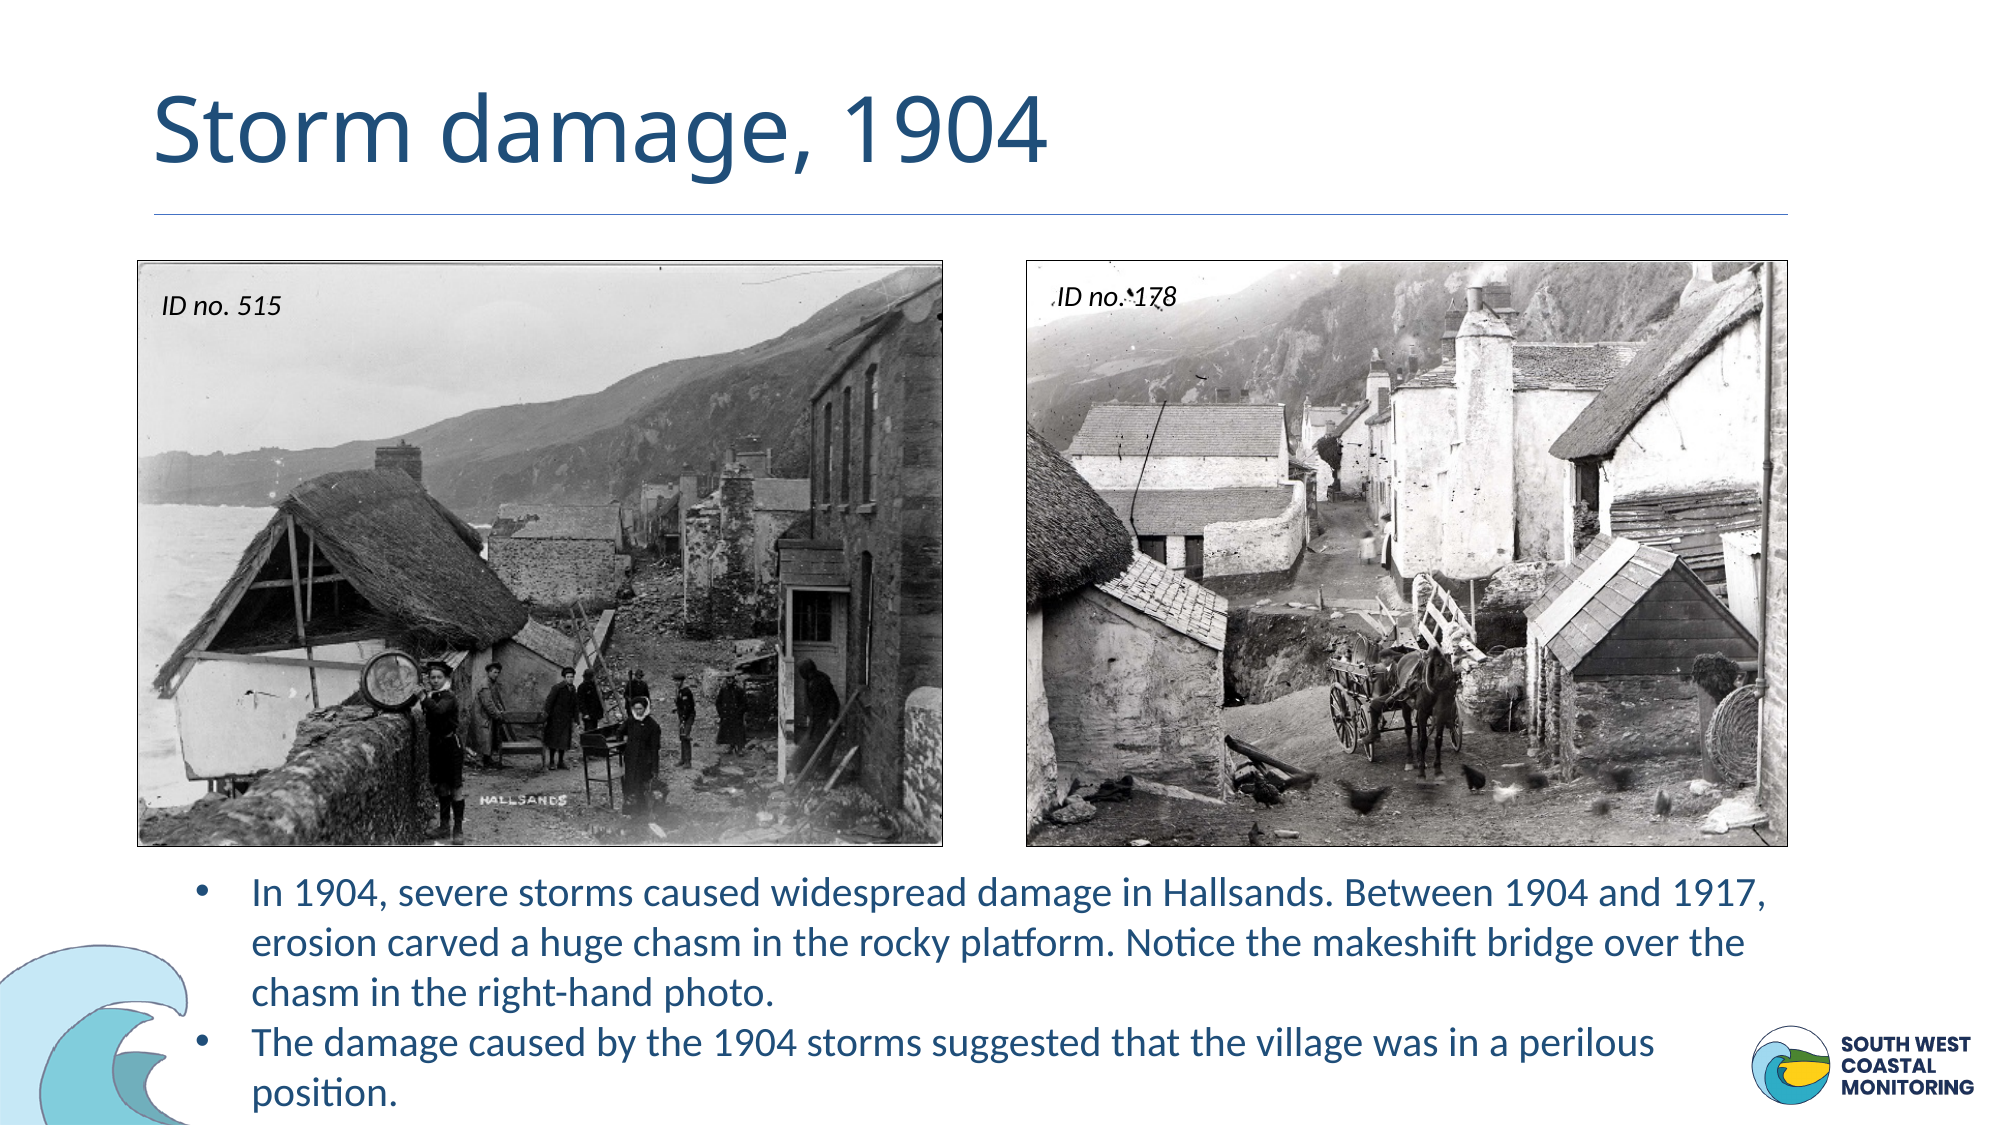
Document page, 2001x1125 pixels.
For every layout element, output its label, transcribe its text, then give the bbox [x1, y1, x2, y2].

picture [1751, 1025, 1974, 1105]
text_box In 1904, severe storms caused widespread damage in Hallsands. Between 1904 and 1917, erosion carved a huge chasm in the rocky platform. Notice the makeshift bridge over the chasm in the right-hand photo. The damage caused by the 1904 storms suggested that the village was in a perilous position. [180, 857, 1820, 1123]
picture [1026, 260, 1788, 847]
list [137, 260, 943, 847]
title Storm damage, 1904 [137, 24, 1863, 242]
